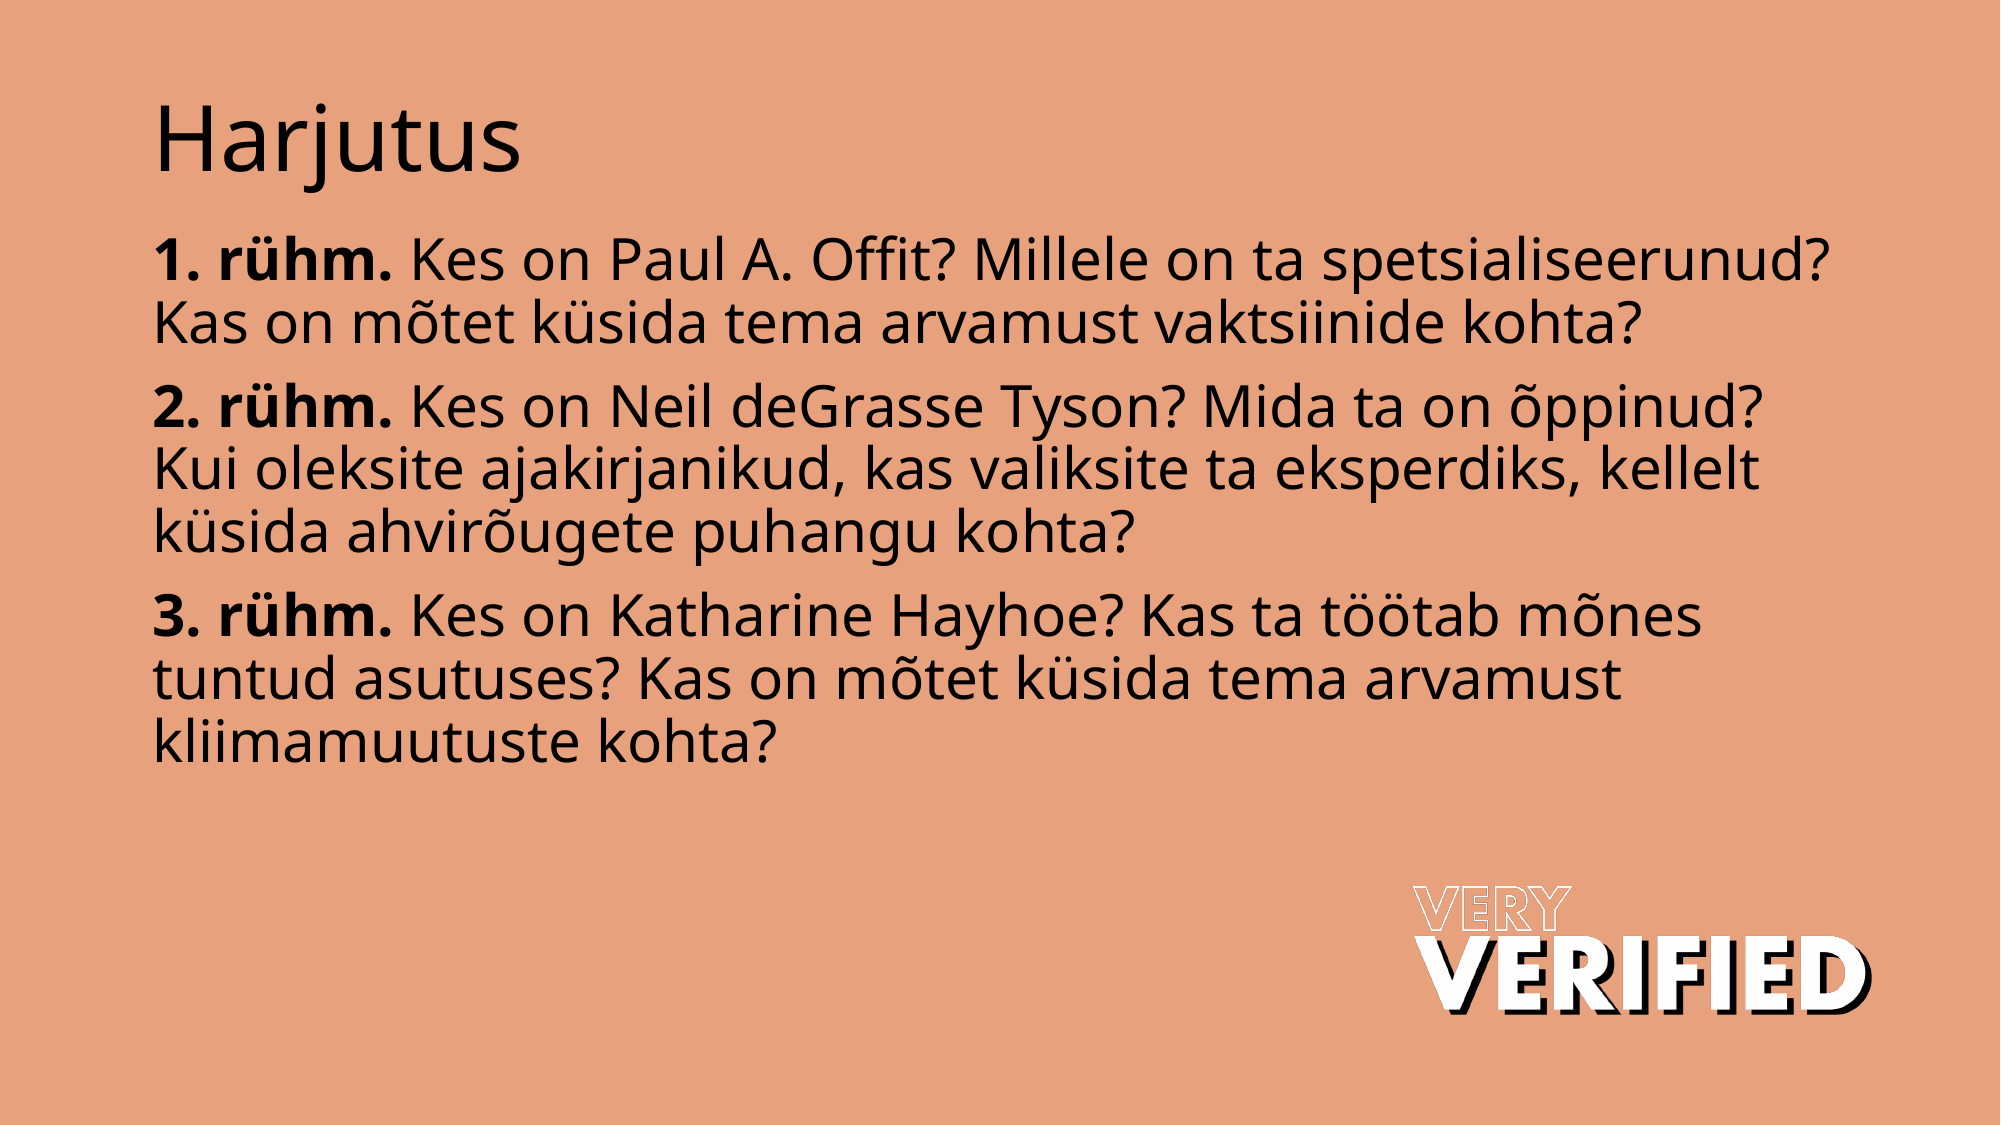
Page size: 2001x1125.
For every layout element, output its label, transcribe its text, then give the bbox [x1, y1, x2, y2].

list 1. rühm. Kes on Paul A. Offit? Millele on ta spetsialiseerunud? Kas on mõtet küsida tema arvamust vaktsiinide kohta? 2. rühm. Kes on Neil deGrasse Tyson? Mida ta on õppinud? Kui oleksite ajakirjanikud, kas valiksite ta eksperdiks, kellelt küsida ahvirõugete puhangu kohta? 3. rühm. Kes on Katharine Hayhoe? Kas ta töötab mõnes tuntud asutuses? Kas on mõtet küsida tema arvamust kliimamuutuste kohta? [137, 222, 1863, 937]
picture [1355, 850, 1905, 1050]
title Harjutus [137, 59, 1863, 222]
